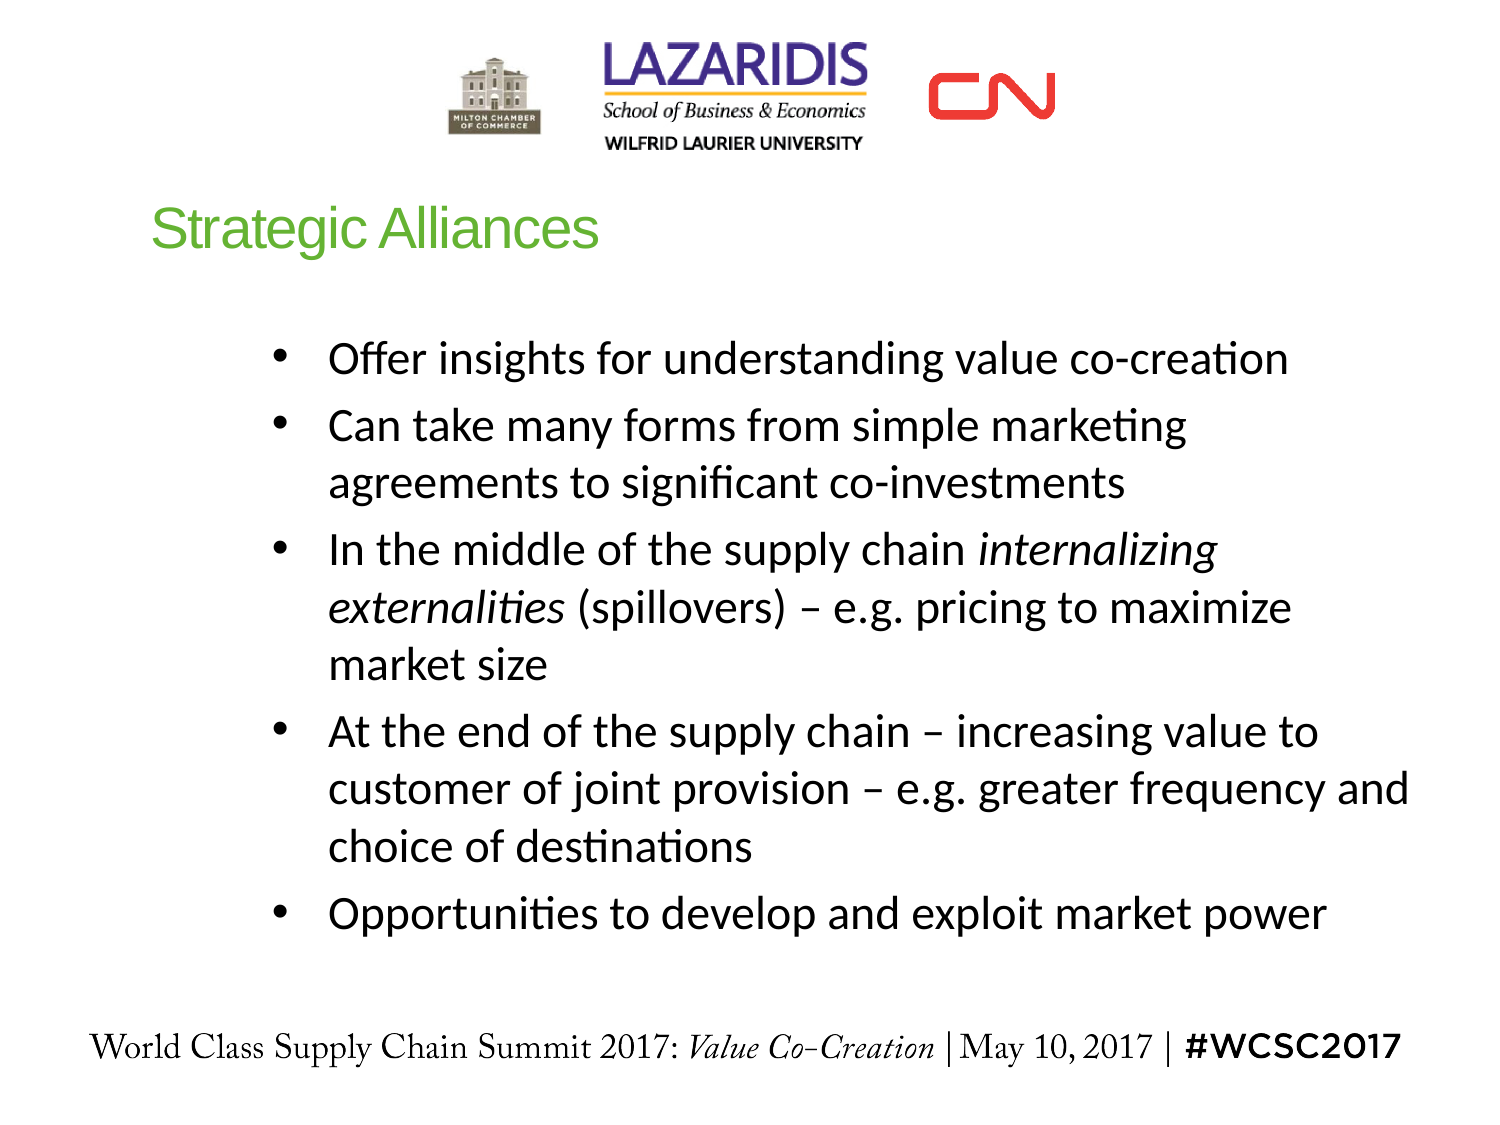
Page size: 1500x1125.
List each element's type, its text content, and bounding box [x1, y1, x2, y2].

list Offer insights for understanding value co-creation Can take many forms from simple marketing agreements to significant co-investments In the middle of the supply chain internalizing externalities (spillovers) – e.g. pricing to maximize market size At the end of the supply chain – increasing value to customer of joint provision – e.g. greater frequency and choice of destinations Opportunities to develop and exploit market power [150, 326, 1413, 1024]
picture [89, 1028, 1411, 1125]
picture [445, 42, 1055, 150]
title Strategic Alliances [150, 189, 1413, 253]
